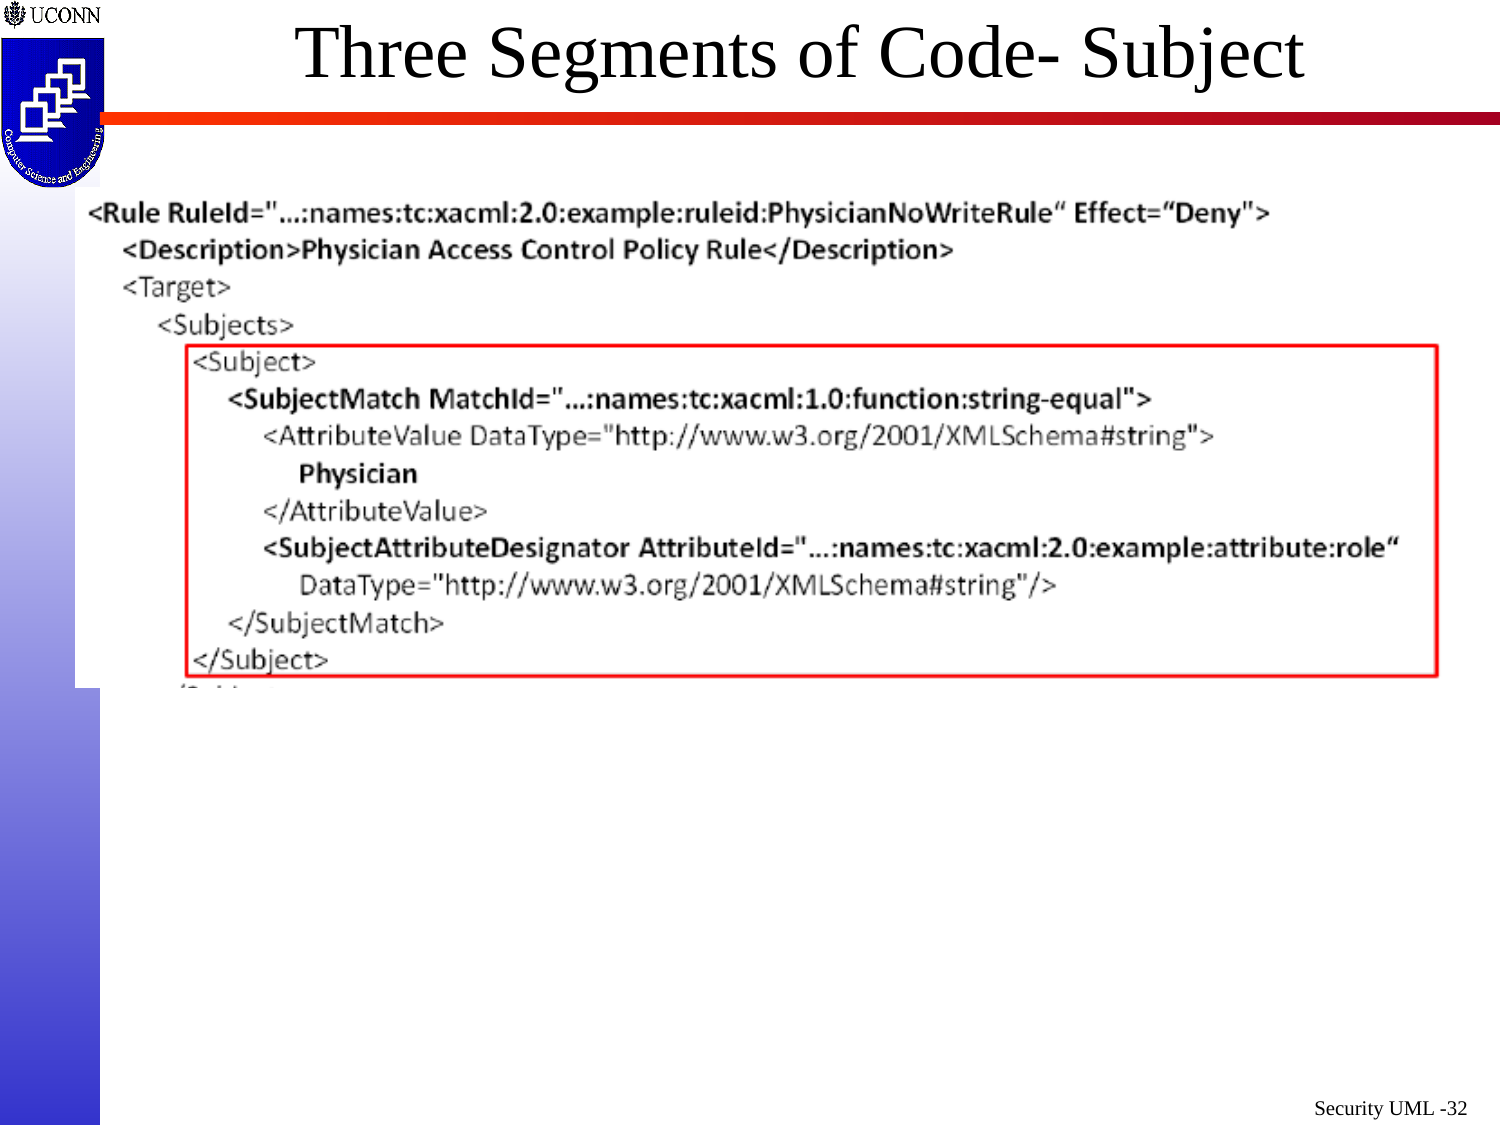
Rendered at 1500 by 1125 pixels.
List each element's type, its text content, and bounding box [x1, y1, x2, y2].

title Three Segments of Code- Subject [99, 0, 1500, 113]
picture [0, 0, 1488, 688]
